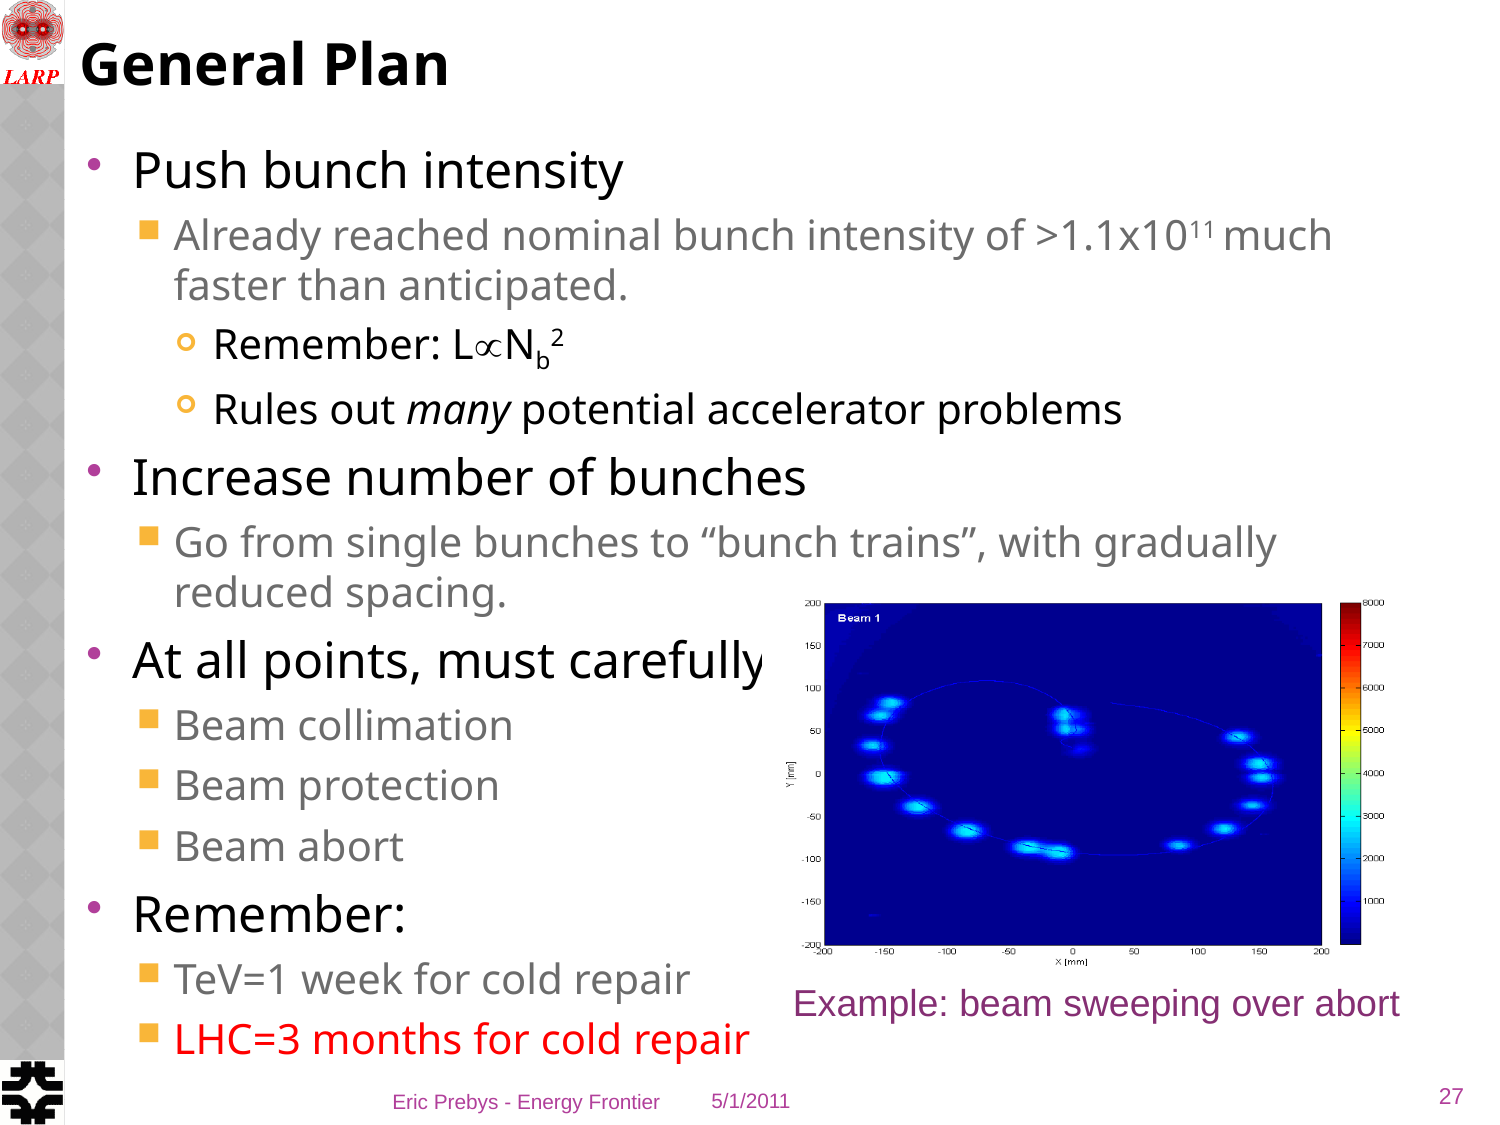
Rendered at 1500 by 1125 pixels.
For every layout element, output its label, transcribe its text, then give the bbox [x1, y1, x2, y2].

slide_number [696, 1075, 1025, 1114]
list Push bunch intensity Already reached nominal bunch intensity of >1.1x1011 much faster than anticipated. Remember: LNb2 Rules out many potential accelerator problems Increase number of bunches Go from single bunches to “bunch trains”, with gradually reduced spacing. At all points, must carefully verify Beam collimation Beam protection Beam abort Remember: TeV=1 week for cold repair LHC=3 months for cold repair [72, 131, 1444, 689]
slide_number 27 [1367, 1071, 1465, 1110]
text_box Example: beam sweeping over abort [775, 971, 1418, 1032]
picture [762, 587, 1406, 979]
picture [0, 0, 64, 84]
picture [0, 1060, 64, 1125]
footer Eric Prebys - Energy Frontier [75, 1075, 675, 1114]
title General Plan [72, 24, 1428, 98]
